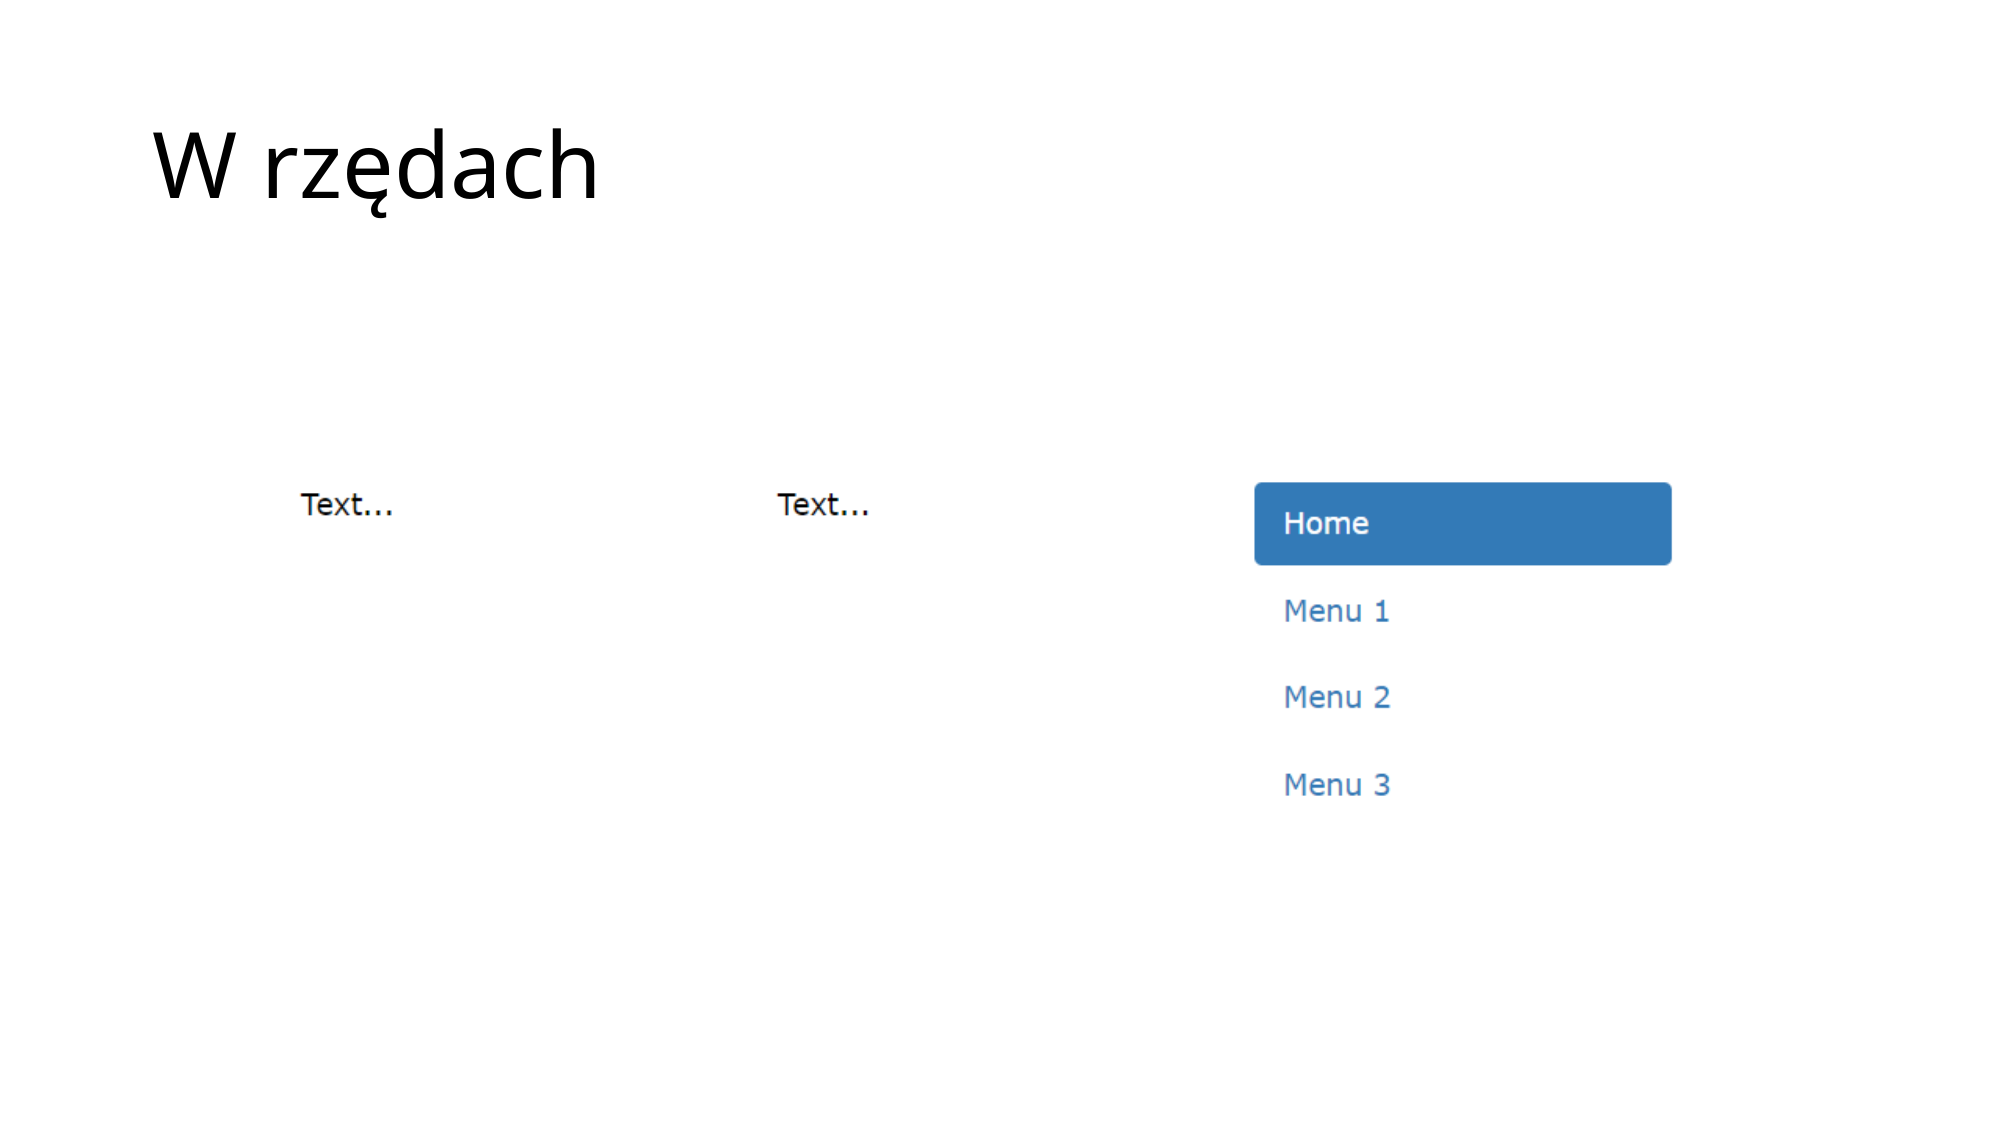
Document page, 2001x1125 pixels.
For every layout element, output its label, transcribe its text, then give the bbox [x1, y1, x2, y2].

title W rzędach [137, 59, 1863, 278]
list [231, 445, 1769, 868]
